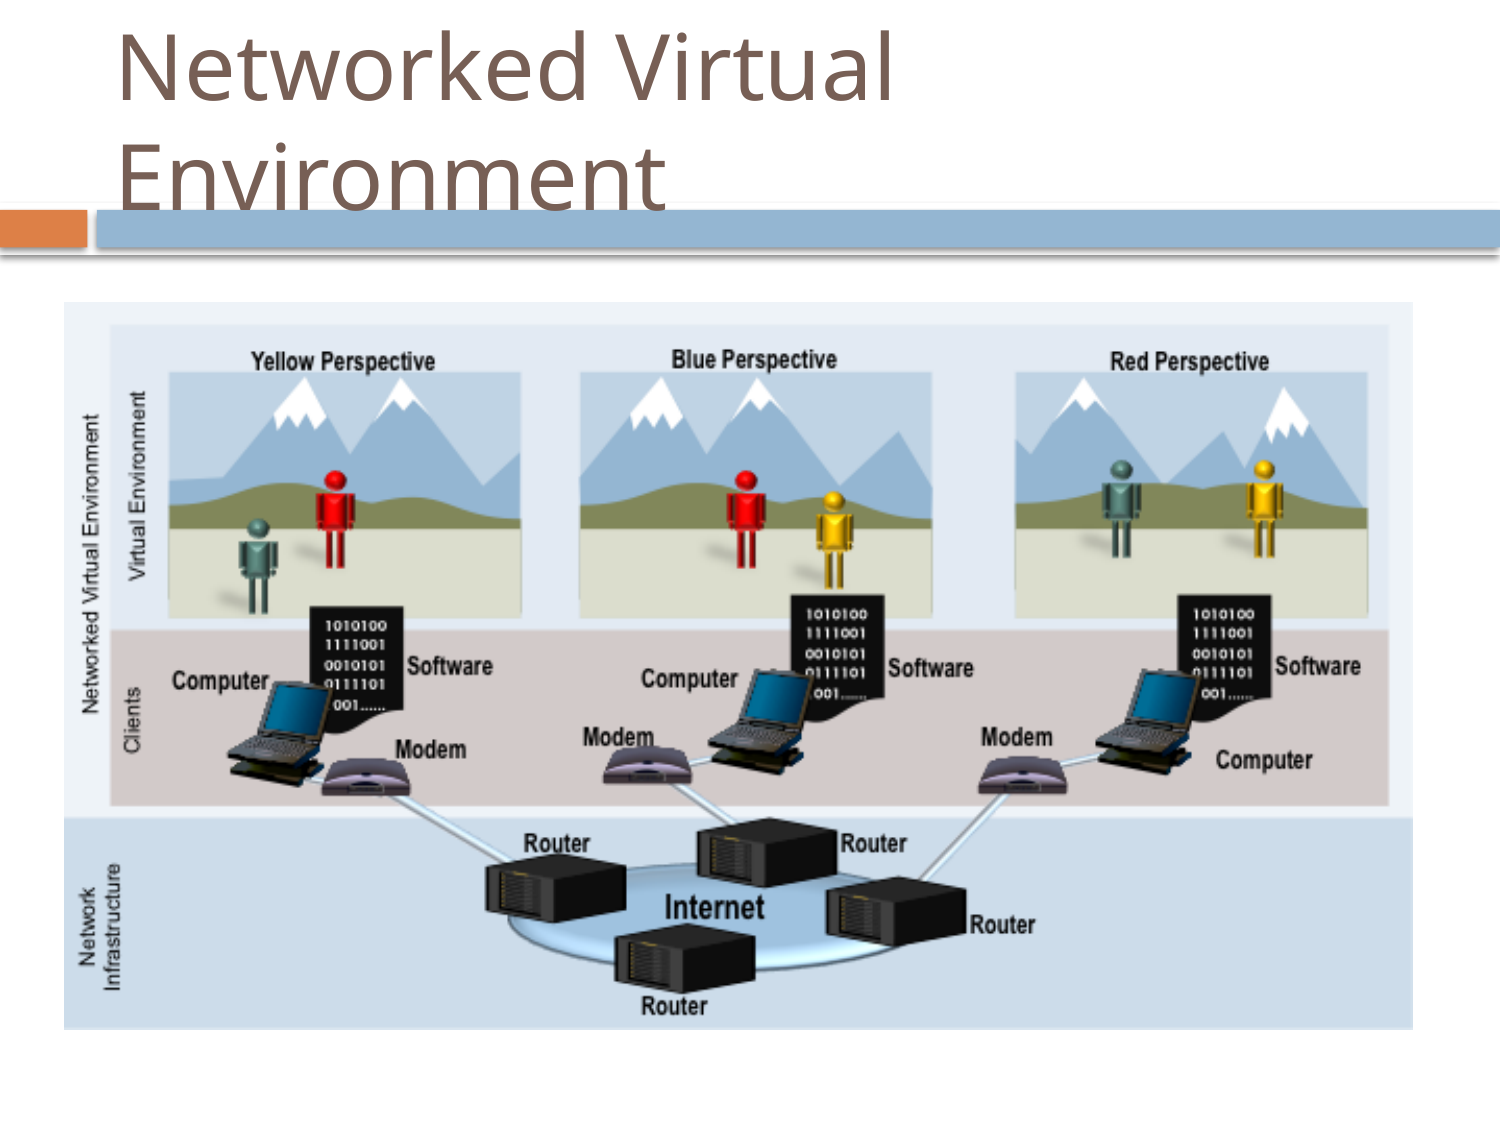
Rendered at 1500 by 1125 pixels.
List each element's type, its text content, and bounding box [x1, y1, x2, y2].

title Networked Virtual Environment [99, 37, 1438, 200]
picture [64, 302, 1414, 1030]
